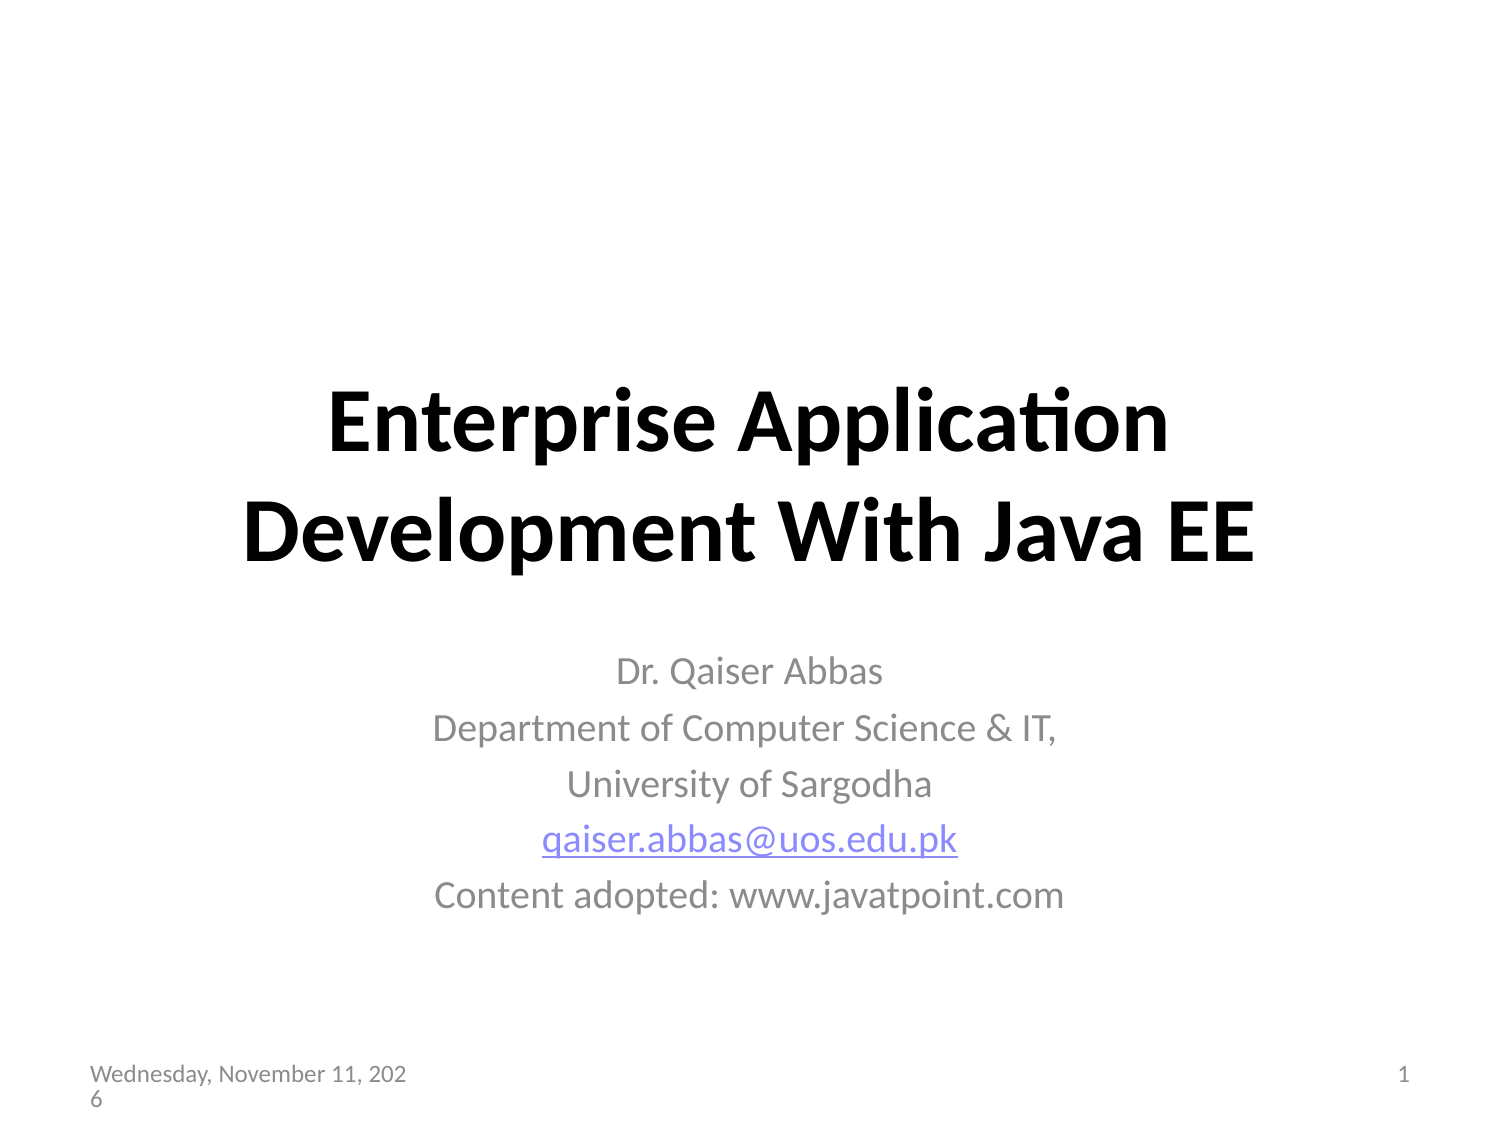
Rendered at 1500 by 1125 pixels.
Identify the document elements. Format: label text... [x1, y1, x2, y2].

slide_number 1 [1074, 1042, 1425, 1103]
title Enterprise Application Development With Java EE [112, 349, 1388, 591]
subtitle Dr. Qaiser Abbas Department of Computer Science & IT, University of Sargodha qaiser.abbas@uos.edu.pk Content adopted: www.javatpoint.com [225, 637, 1275, 925]
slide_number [75, 1042, 425, 1103]
